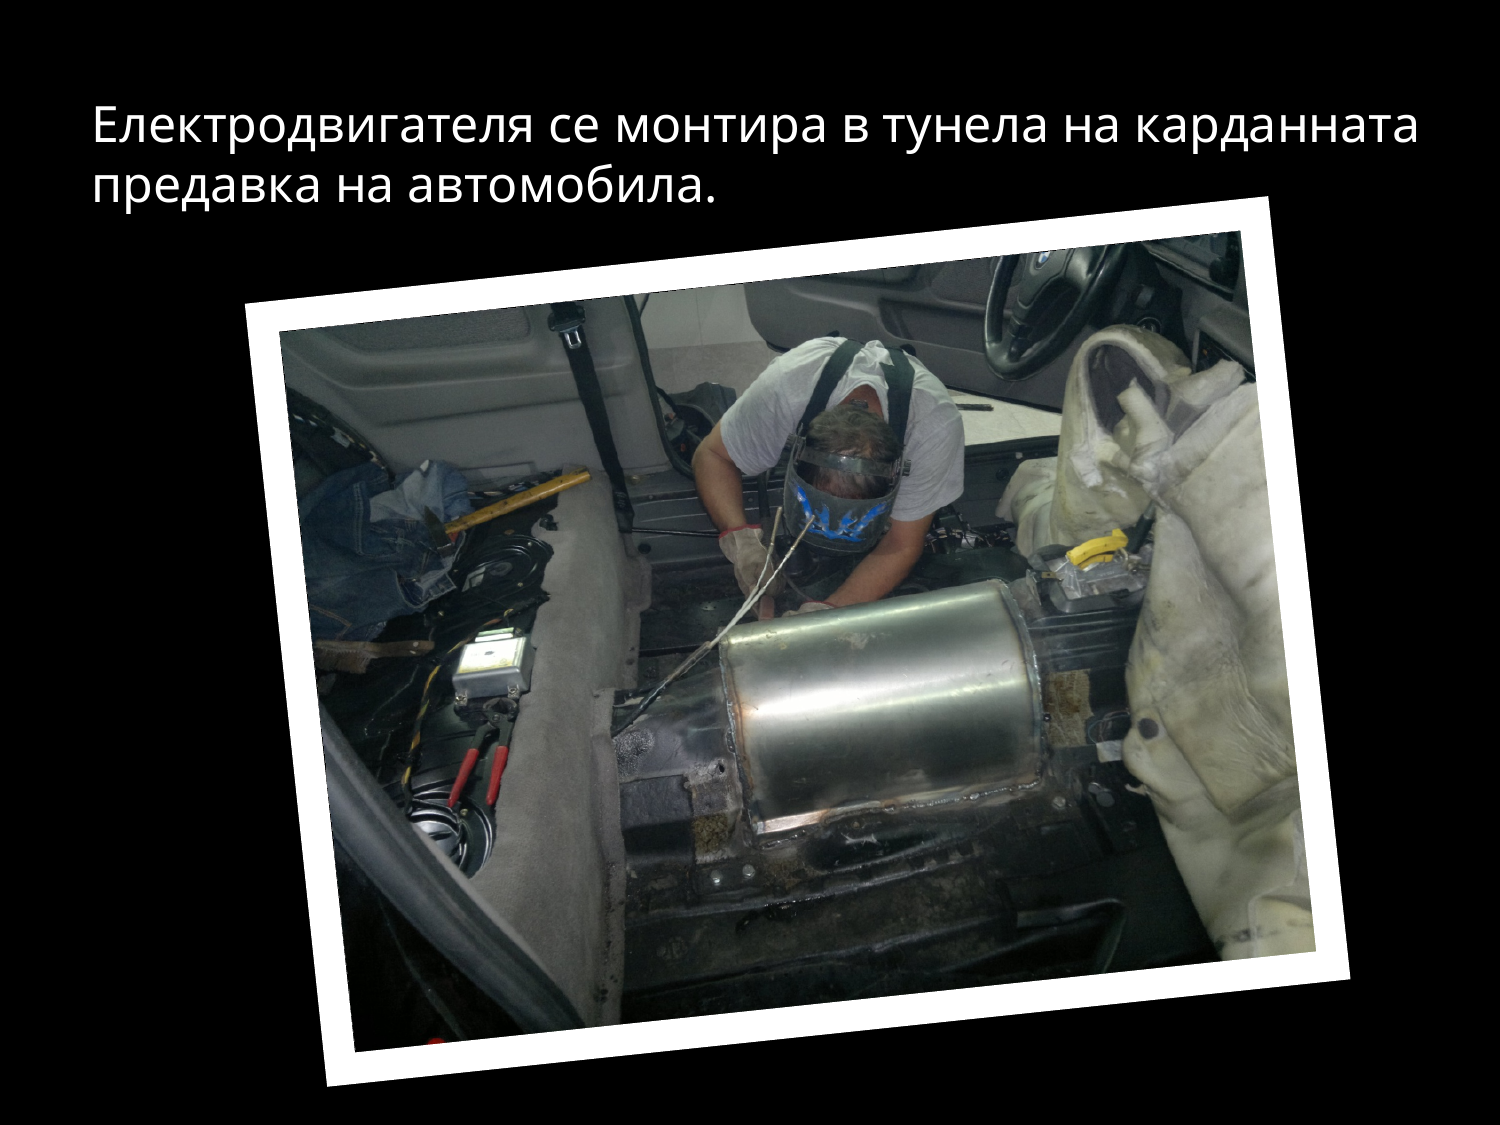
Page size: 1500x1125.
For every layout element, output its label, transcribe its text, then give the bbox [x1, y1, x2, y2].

title Електродвигателя се монтира в тунела на карданната предавка на автомобила. [76, 42, 1452, 220]
picture [281, 231, 1316, 1052]
